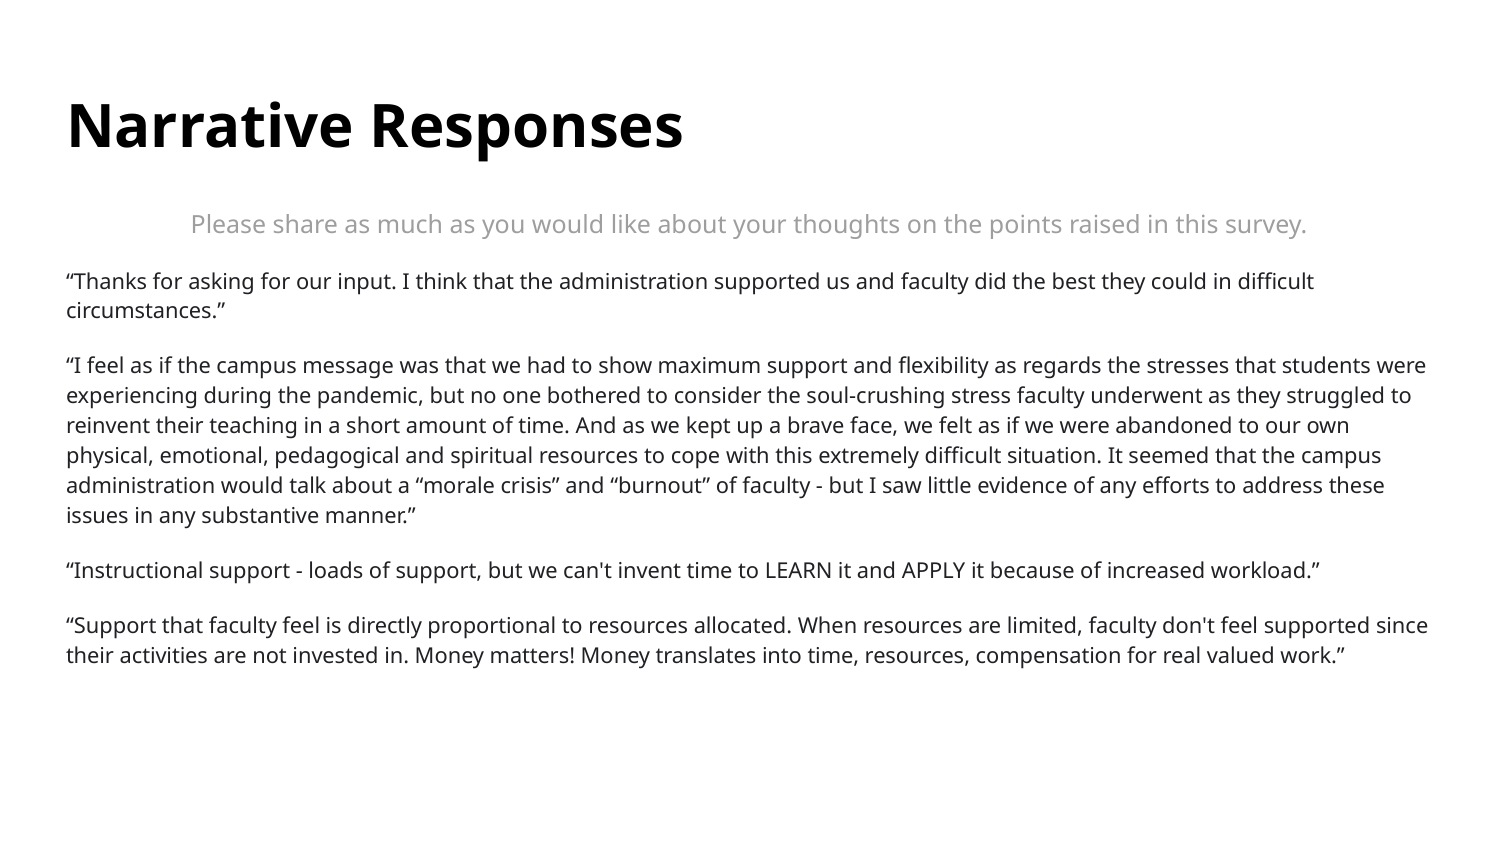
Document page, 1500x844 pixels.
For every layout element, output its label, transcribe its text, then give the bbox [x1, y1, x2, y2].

title Narrative Responses [51, 72, 1449, 176]
list Please share as much as you would like about your thoughts on the points raised in this survey. “Thanks for asking for our input. I think that the administration supported us and faculty did the best they could in difficult circumstances.” “I feel as if the campus message was that we had to show maximum support and flexibility as regards the stresses that students were experiencing during the pandemic, but no one bothered to consider the soul-crushing stress faculty underwent as they struggled to reinvent their teaching in a short amount of time. And as we kept up a brave face, we felt as if we were abandoned to our own physical, emotional, pedagogical and spiritual resources to cope with this extremely difficult situation. It seemed that the campus administration would talk about a “morale crisis” and “burnout” of faculty - but I saw little evidence of any efforts to address these issues in any substantive manner.” “Instructional support - loads of support, but we can't invent time to LEARN it and APPLY it because of increased workload.” “Support that faculty feel is directly proportional to resources allocated. When resources are limited, faculty don't feel supported since their activities are not invested in. Money matters! Money translates into time, resources, compensation for real valued work.” [51, 189, 1449, 750]
